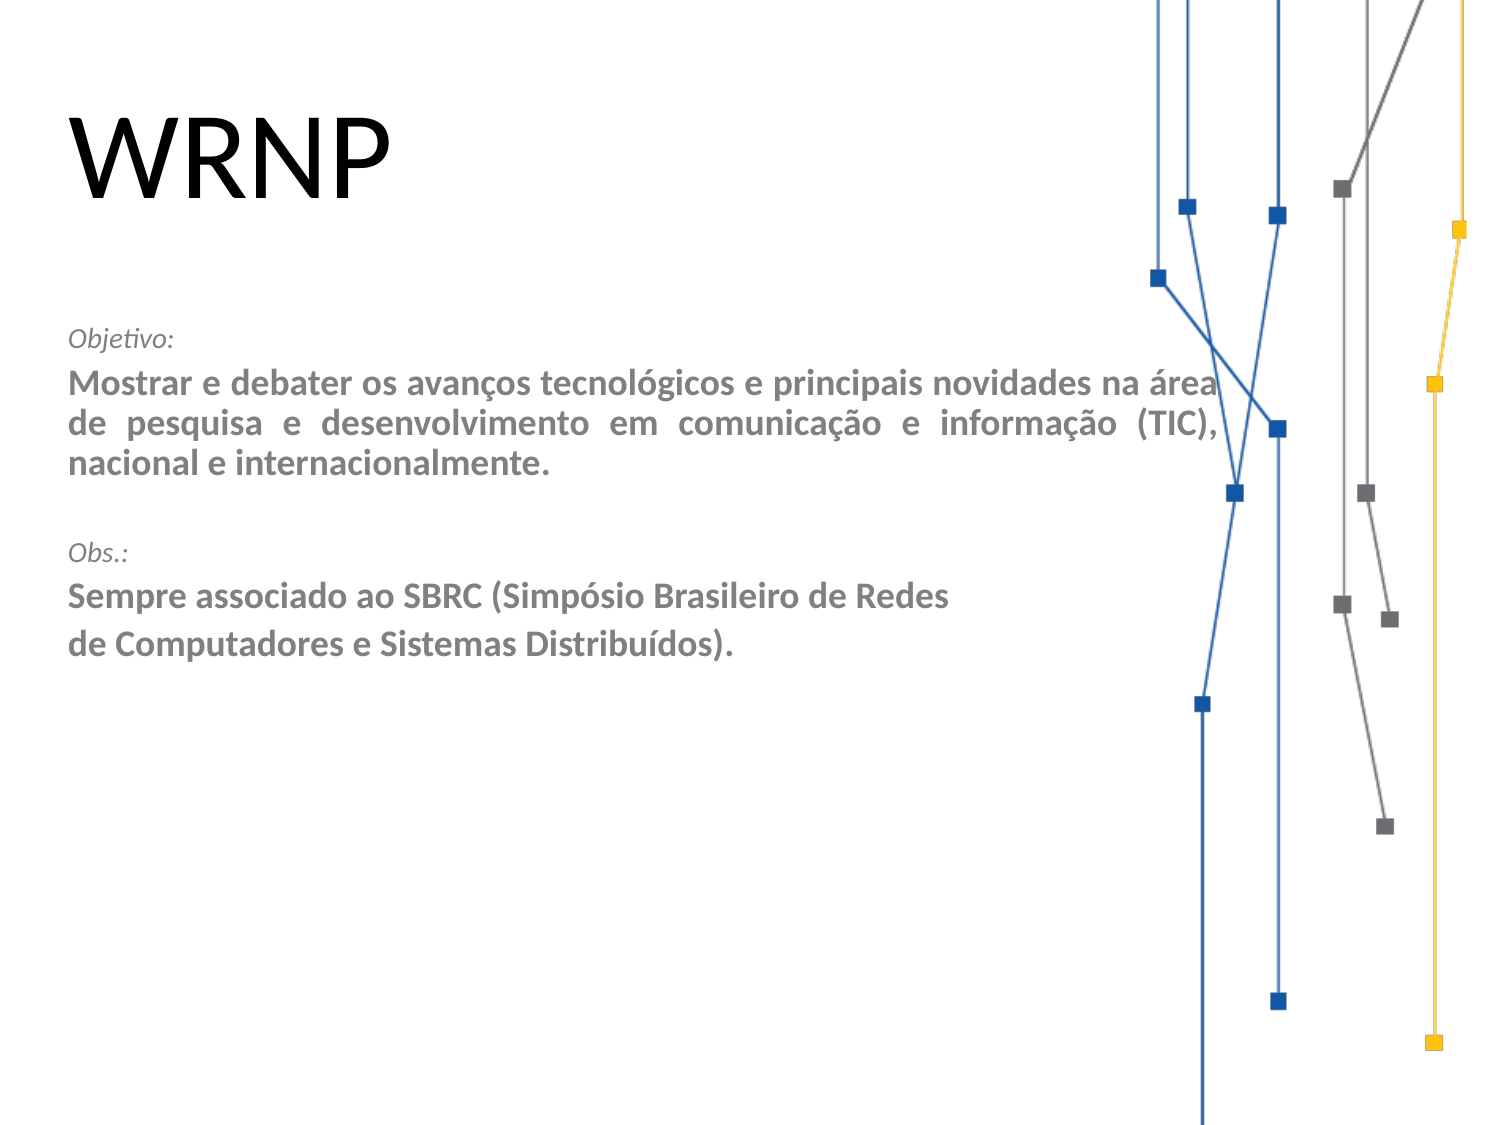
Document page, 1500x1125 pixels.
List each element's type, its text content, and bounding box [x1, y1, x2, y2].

text_box WRNP [54, 66, 409, 232]
list Objetivo: Mostrar e debater os avanços tecnológicos e principais novidades na área de pesquisa e desenvolvimento em comunicação e informação (TIC), nacional e internacionalmente. Obs.: Sempre associado ao SBRC (Simpósio Brasileiro de Redes de Computadores e Sistemas Distribuídos). [53, 316, 1235, 1047]
